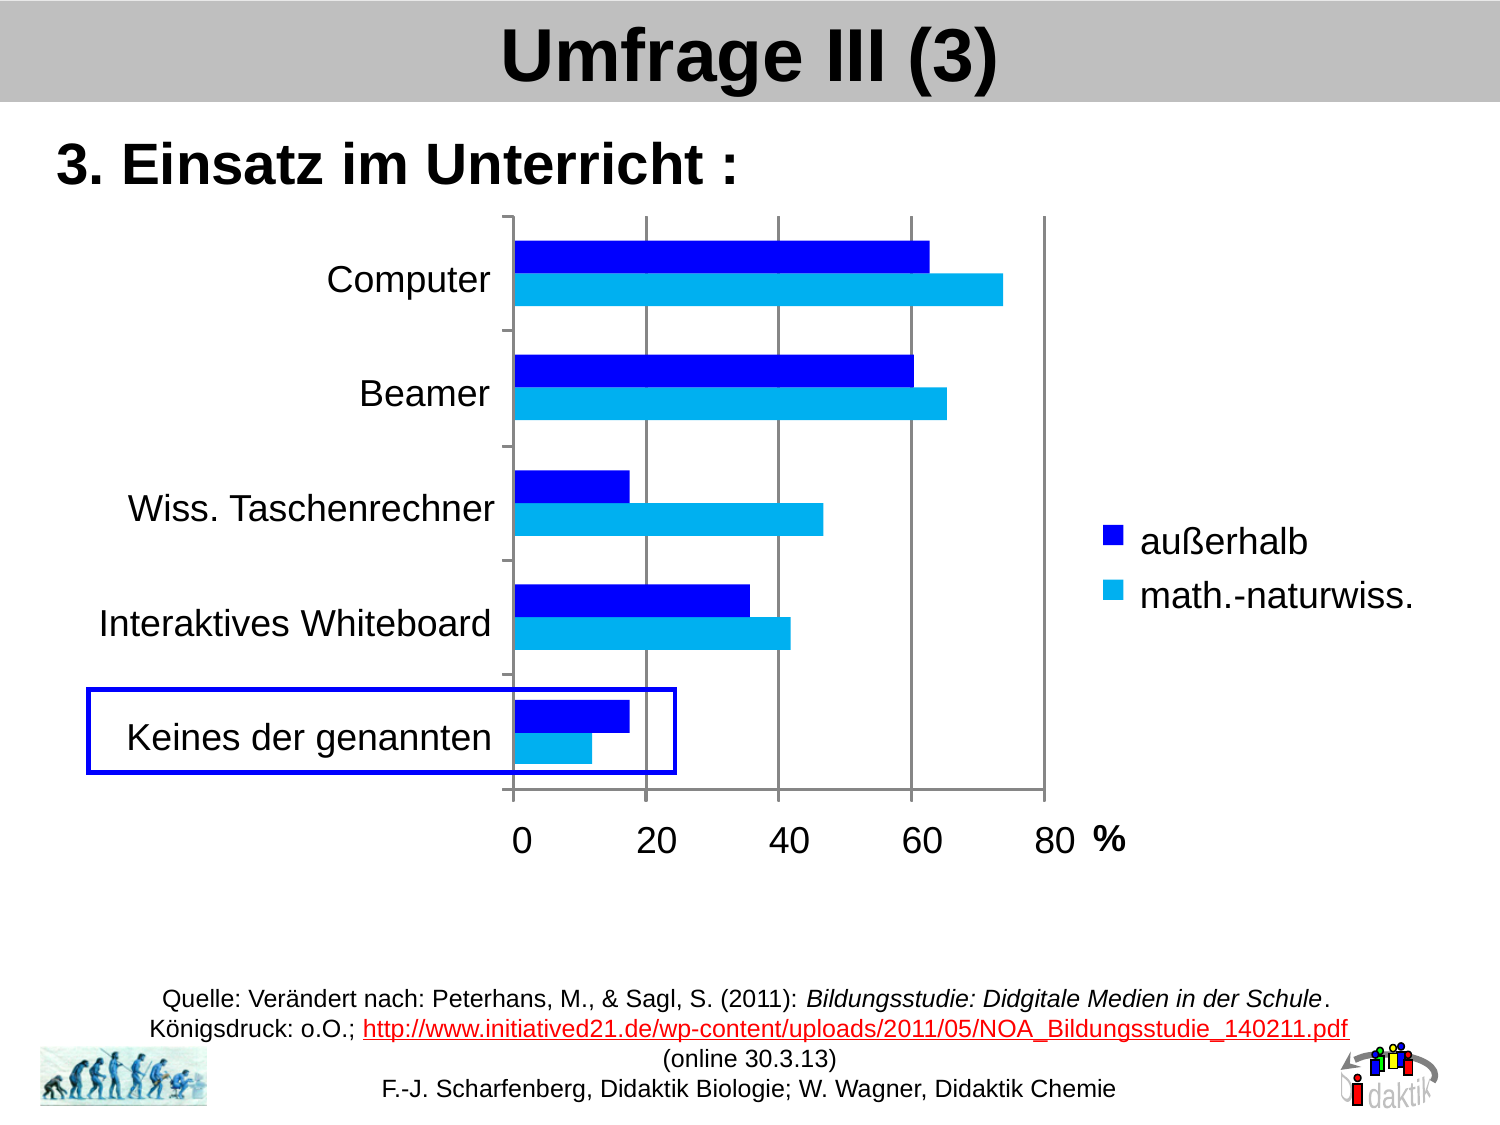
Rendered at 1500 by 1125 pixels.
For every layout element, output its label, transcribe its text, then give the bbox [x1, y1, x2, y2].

text_box [88, 689, 675, 773]
text_box [514, 470, 630, 504]
text_box math. [1139, 570, 1233, 616]
list 3. Einsatz im Unterricht : [41, 118, 1459, 907]
picture [40, 1046, 207, 1106]
text_box [514, 617, 791, 650]
text_box % [1092, 813, 1127, 859]
text_box Interaktives Whiteboard [98, 598, 492, 644]
text_box [514, 273, 1004, 307]
text_box 40 [768, 815, 811, 861]
text_box 80 [1034, 815, 1076, 861]
text_box [1103, 524, 1124, 546]
text_box [1103, 579, 1124, 600]
text_box Computer [326, 254, 492, 300]
text_box [72, 269, 1428, 1009]
text_box [514, 240, 930, 274]
title Umfrage III (3) [0, 0, 1500, 103]
text_box Beamer [359, 369, 491, 415]
text_box [514, 387, 947, 421]
text_box 60 [901, 815, 944, 861]
text_box [514, 584, 750, 618]
text_box außerhalb [1140, 516, 1309, 562]
text_box [514, 354, 914, 388]
text_box F.-J. Scharfenberg, Didaktik Biologie; W. Wagner, Didaktik Chemie [277, 1057, 1223, 1118]
text_box [514, 503, 824, 536]
text_box Wiss. Taschenrechner [127, 484, 496, 530]
text_box 0 [511, 815, 533, 861]
text_box 20 [635, 815, 678, 861]
text_box - [1233, 570, 1246, 616]
text_box naturwiss. [1246, 570, 1415, 616]
text_box Quelle: Verändert nach: Peterhans, M., & Sagl, S. (2011): Bildungsstudie: Didgitale Medien in der Schule. Königsdruck: o.O.; http://www.initiatived21.de/wp-content/uploads/2011/05/NOA_Bildungsstudie_140211.pdf (online 30.3.13) [112, 1009, 1388, 1080]
